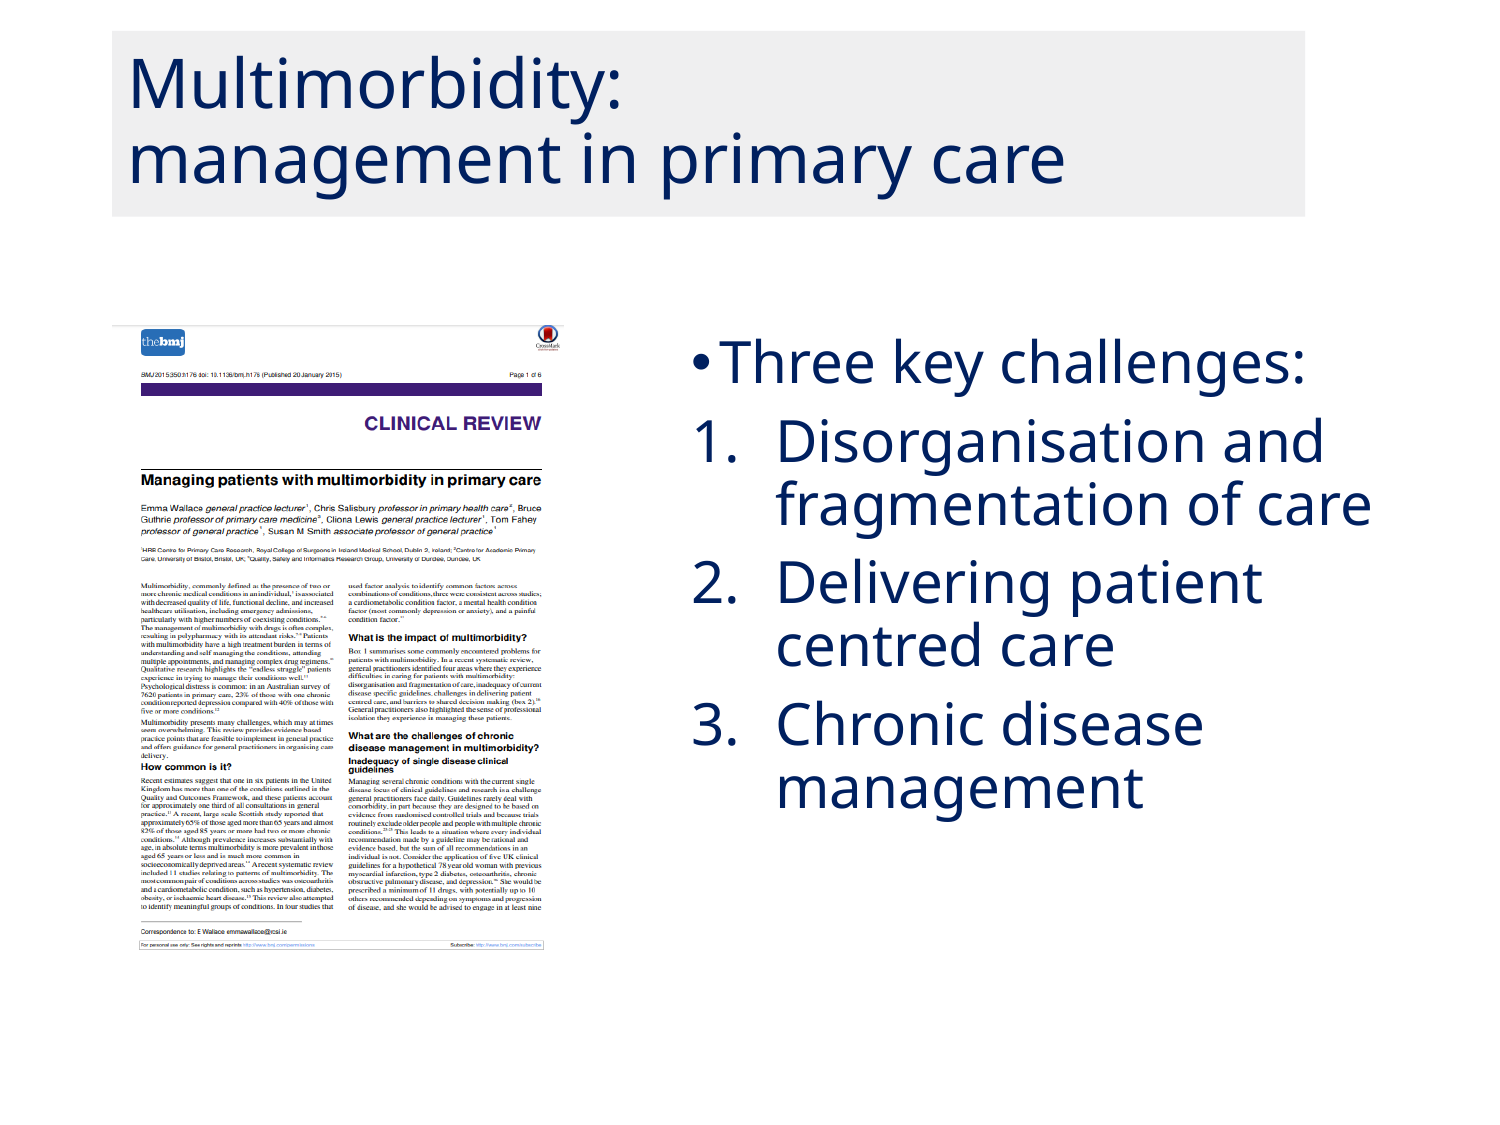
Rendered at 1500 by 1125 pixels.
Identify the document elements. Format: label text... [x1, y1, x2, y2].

title Multimorbidity: management in primary care [112, 30, 1306, 217]
list Three key challenges: Disorganisation and fragmentation of care Delivering patient centred care Chronic disease management [676, 325, 1453, 929]
picture [112, 325, 564, 952]
